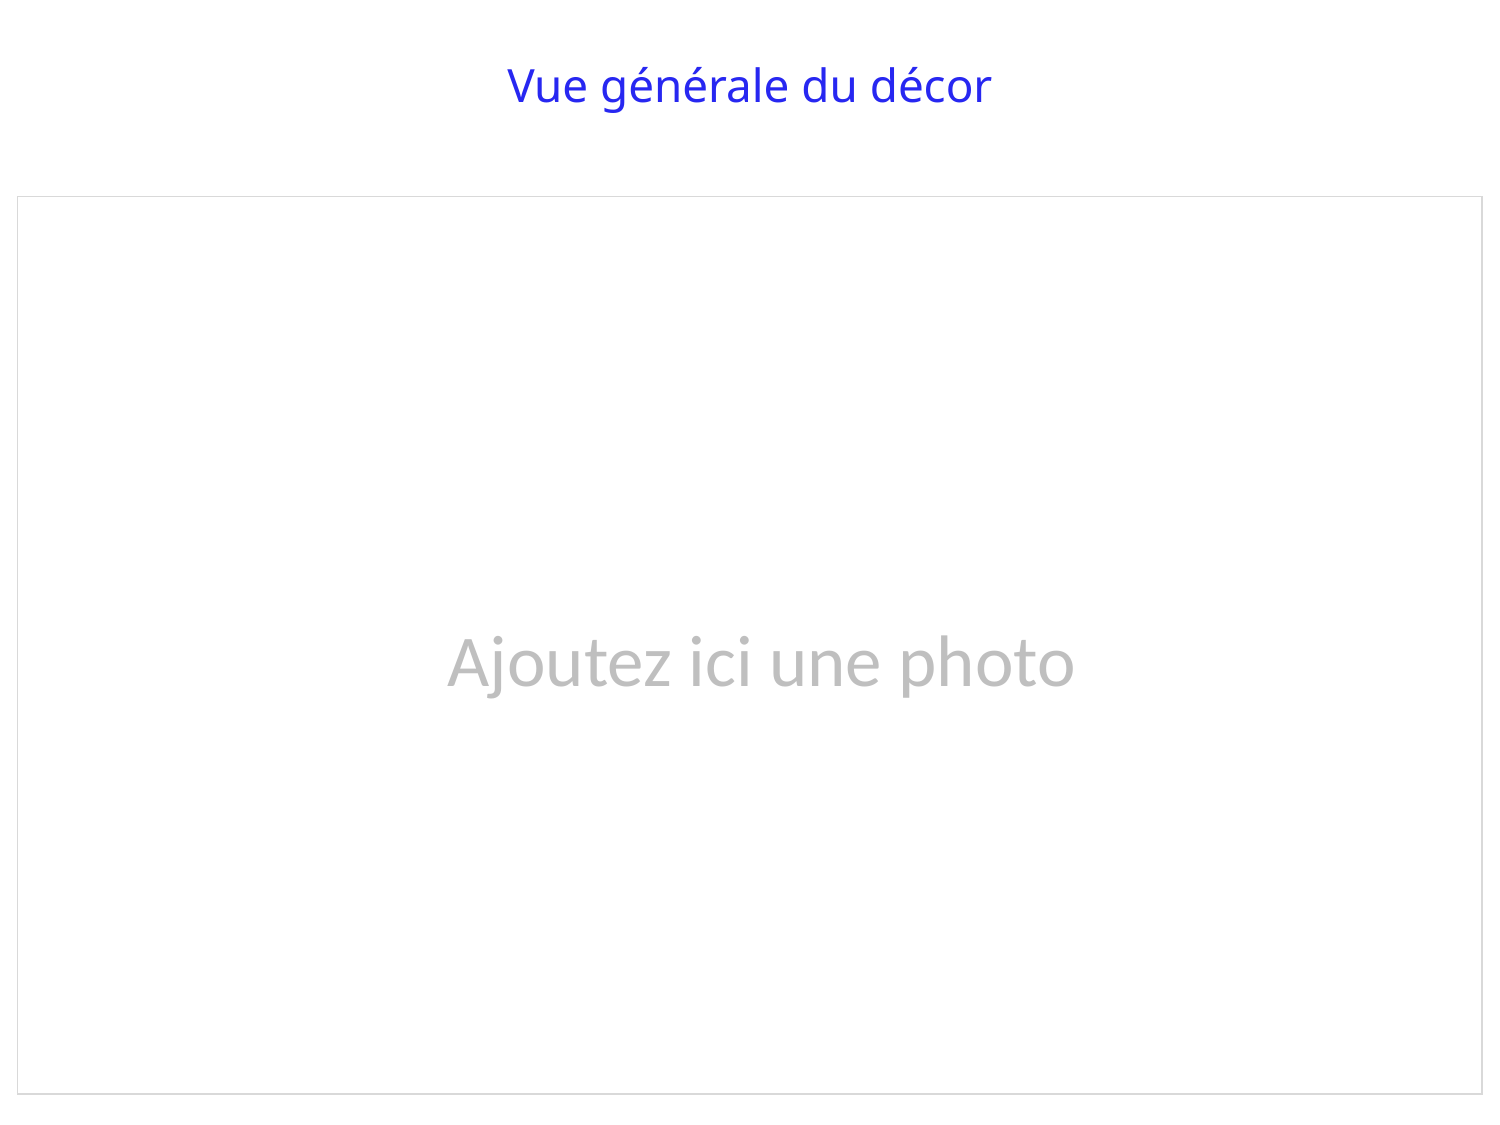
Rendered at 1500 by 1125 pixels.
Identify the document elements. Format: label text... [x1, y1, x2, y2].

text_box [17, 196, 1483, 1094]
text_box Ajoutez ici une photo [123, 597, 1400, 717]
text_box Vue générale du décor [0, 18, 1500, 149]
